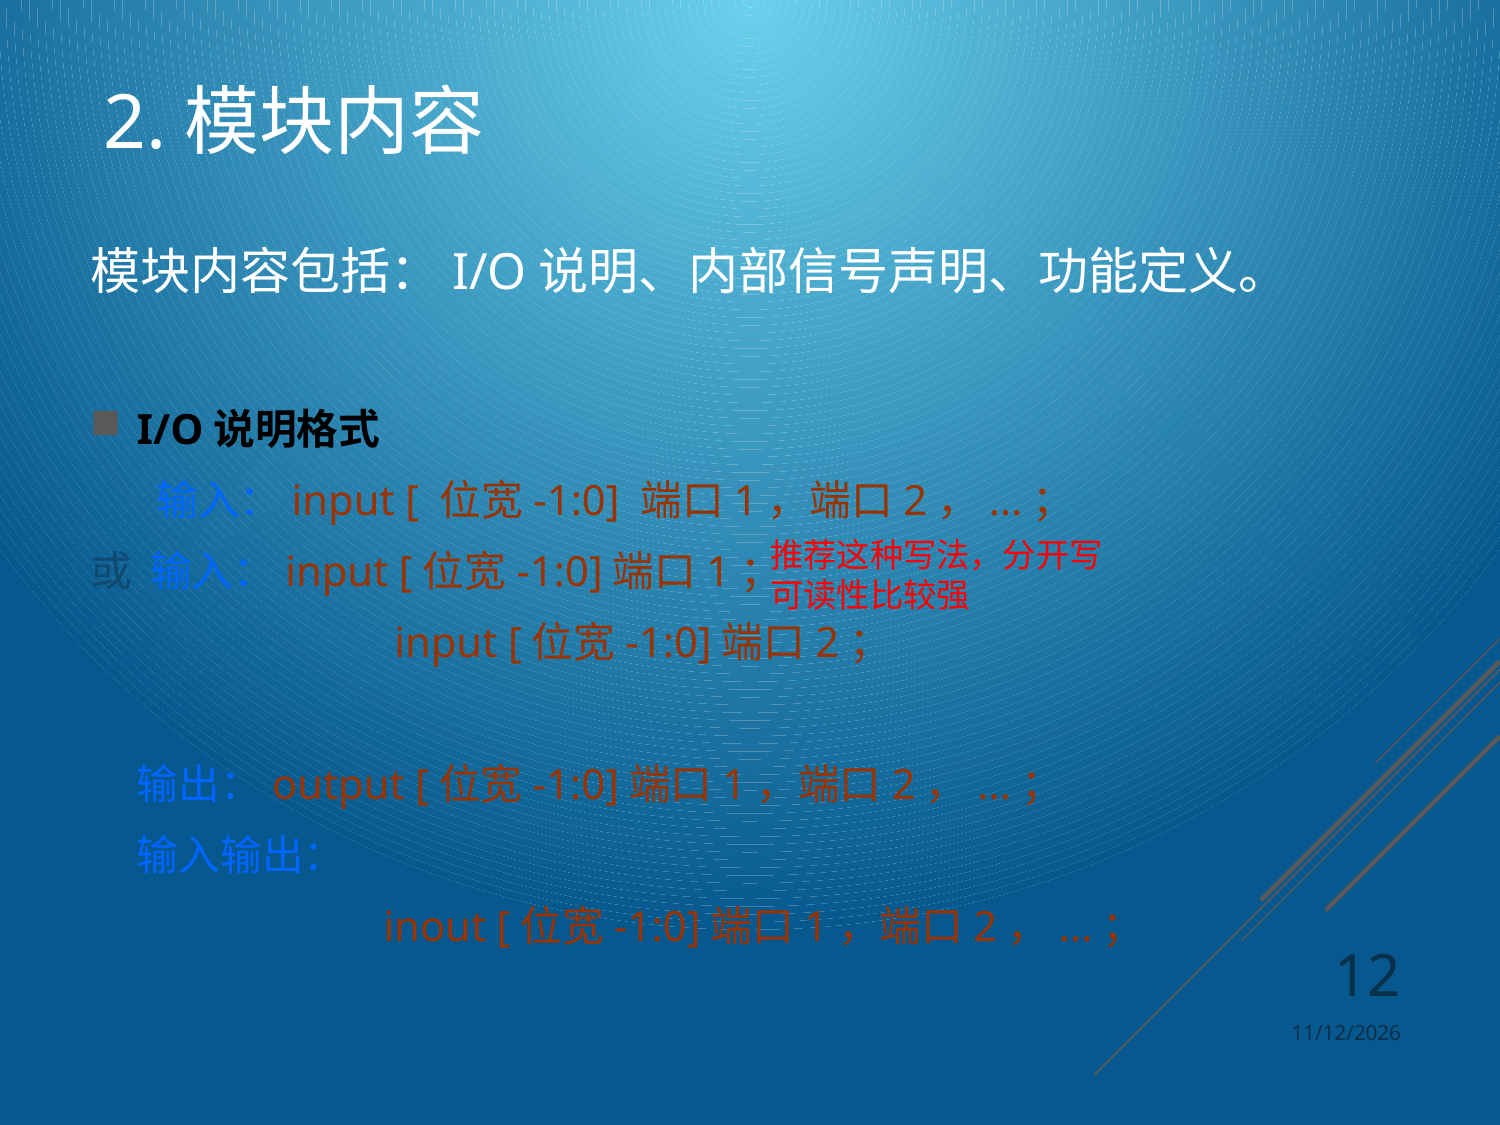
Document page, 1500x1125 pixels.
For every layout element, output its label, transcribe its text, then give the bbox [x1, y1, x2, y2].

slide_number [1218, 1012, 1416, 1073]
list 模块内容包括：I/O说明、内部信号声明、功能定义。 I/O说明格式 输入：input [ 位宽-1:0] 端口1，端口2，...； 或 输入：input [位宽-1:0]端口1； input [位宽-1:0]端口2； 输出：output [位宽-1:0]端口1，端口2，...； 输入输出： inout [位宽-1:0]端口1，端口2，...； [75, 184, 1425, 1005]
text_box 推荐这种写法，分开写可读性比较强 [755, 527, 1126, 622]
text_box 2.模块内容 [88, 66, 585, 262]
slide_number 12 [1275, 915, 1416, 1012]
